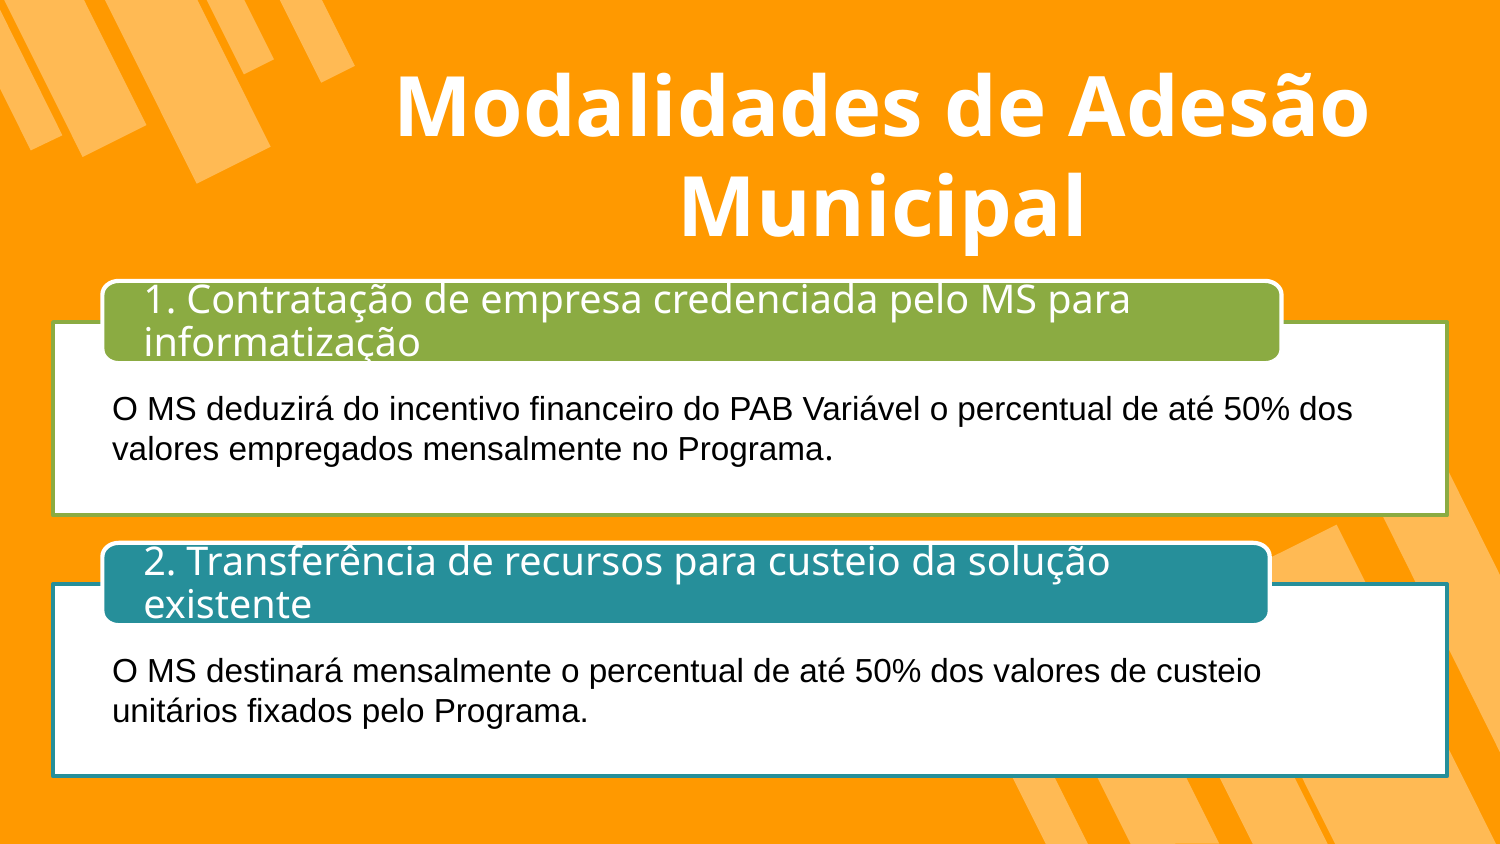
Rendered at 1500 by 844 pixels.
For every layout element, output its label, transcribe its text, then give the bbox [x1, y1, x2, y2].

text_box O MS deduzirá do incentivo financeiro do PAB Variável o percentual de até 50% dos valores empregados mensalmente no Programa. [51, 320, 1449, 517]
text_box O MS destinará mensalmente o percentual de até 50% dos valores de custeio unitários fixados pelo Programa. [51, 582, 1449, 778]
text_box 2. Transferência de recursos para custeio da solução existente [100, 540, 1272, 628]
title Modalidades de Adesão Municipal [265, 97, 1500, 210]
text_box 1. Contratação de empresa credenciada pelo MS para informatização [100, 278, 1284, 366]
